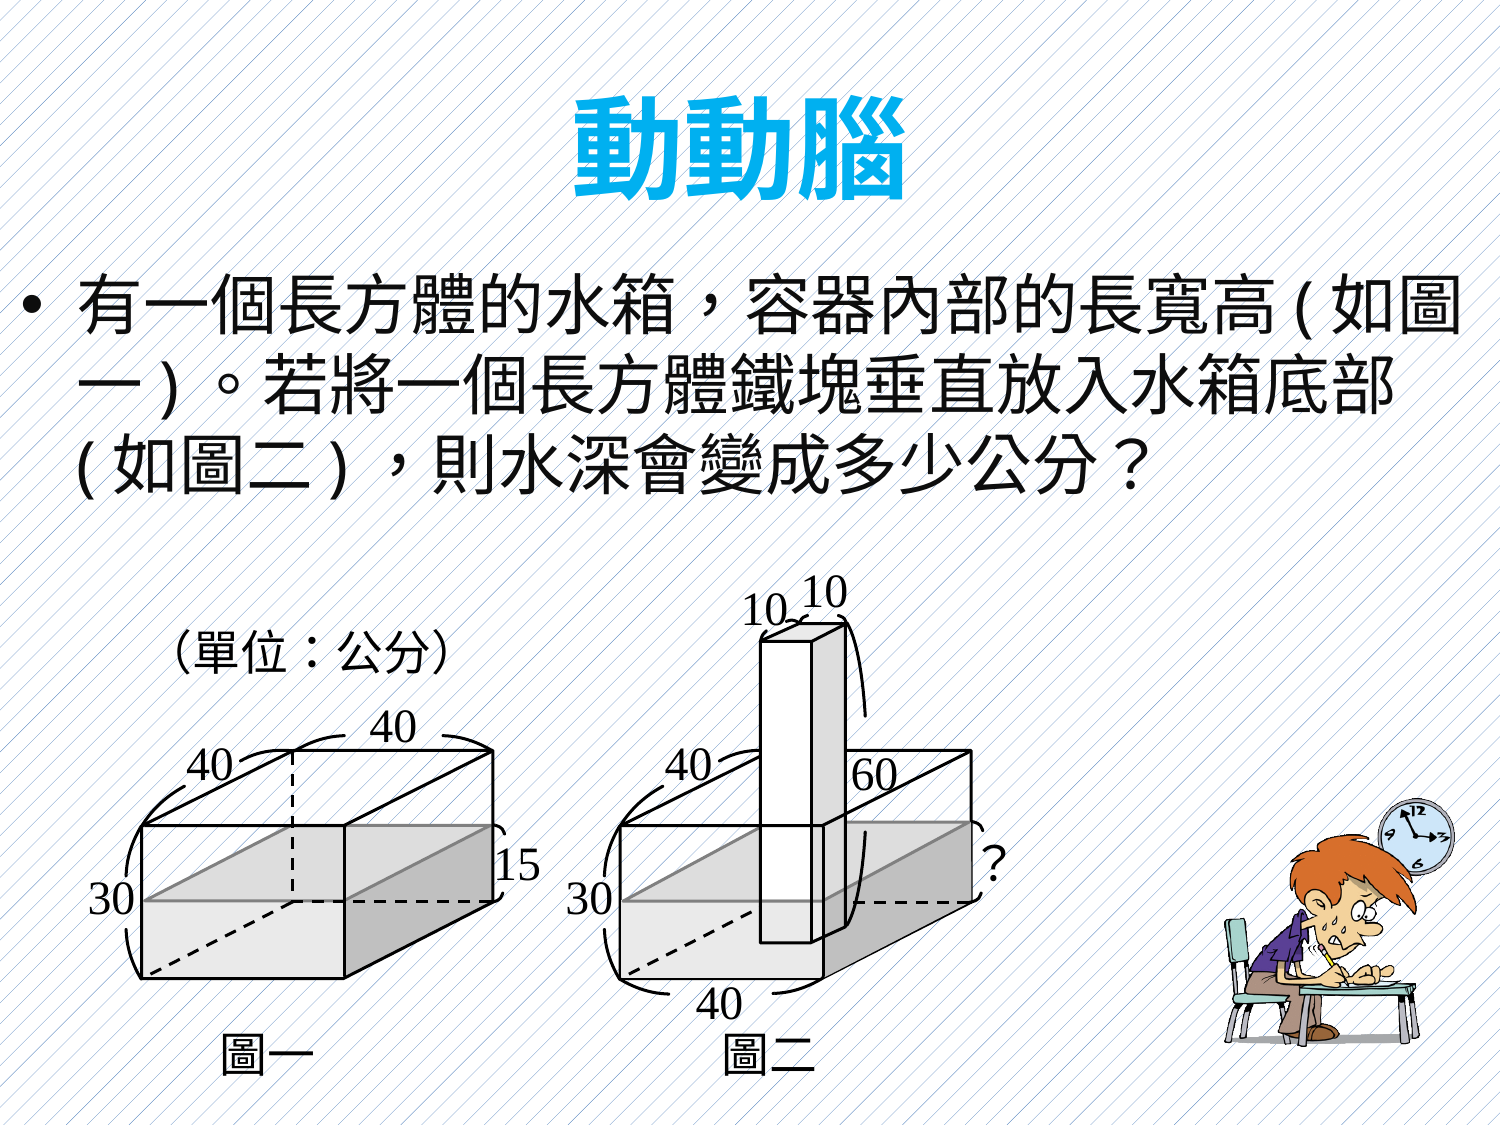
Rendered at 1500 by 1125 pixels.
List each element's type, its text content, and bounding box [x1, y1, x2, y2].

text_box 有一個長方體的水箱，容器內部的長寬高(如圖一)。若將一個長方體鐵塊垂直放入水箱底部(如圖二)，則水深會變成多少公分？ [5, 255, 1500, 539]
title 動動腦 [64, 35, 1415, 256]
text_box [64, 562, 1016, 1088]
picture [1223, 798, 1455, 1047]
